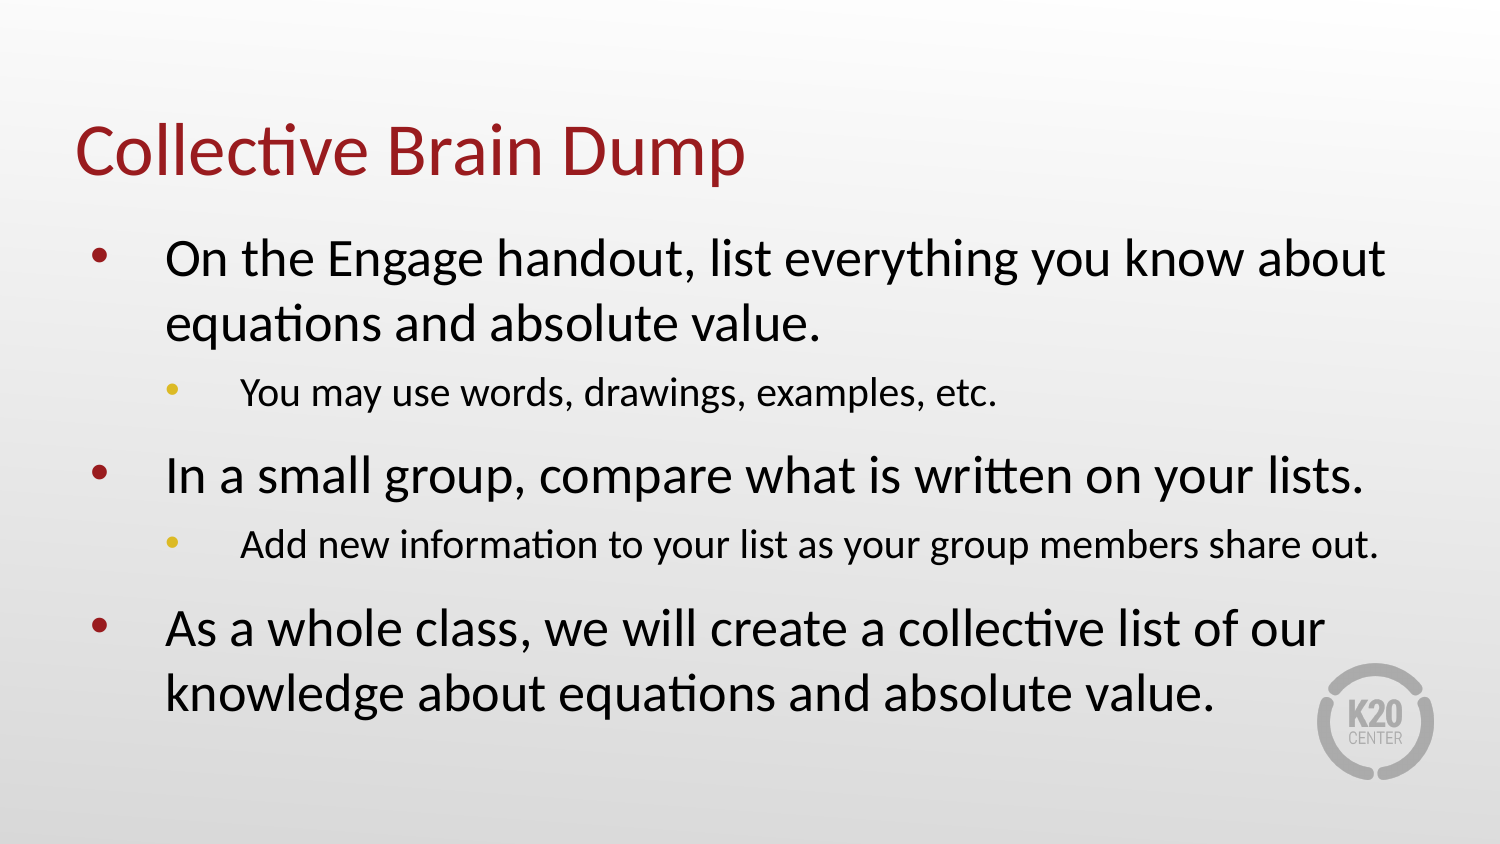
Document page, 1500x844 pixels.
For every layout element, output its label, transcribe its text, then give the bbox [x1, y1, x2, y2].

title Collective Brain Dump [75, 50, 1425, 191]
list On the Engage handout, list everything you know about equations and absolute value. You may use words, drawings, examples, etc. In a small group, compare what is written on your lists. Add new information to your list as your group members share out. As a whole class, we will create a collective list of our knowledge about equations and absolute value. [75, 214, 1425, 779]
picture [1300, 646, 1451, 797]
